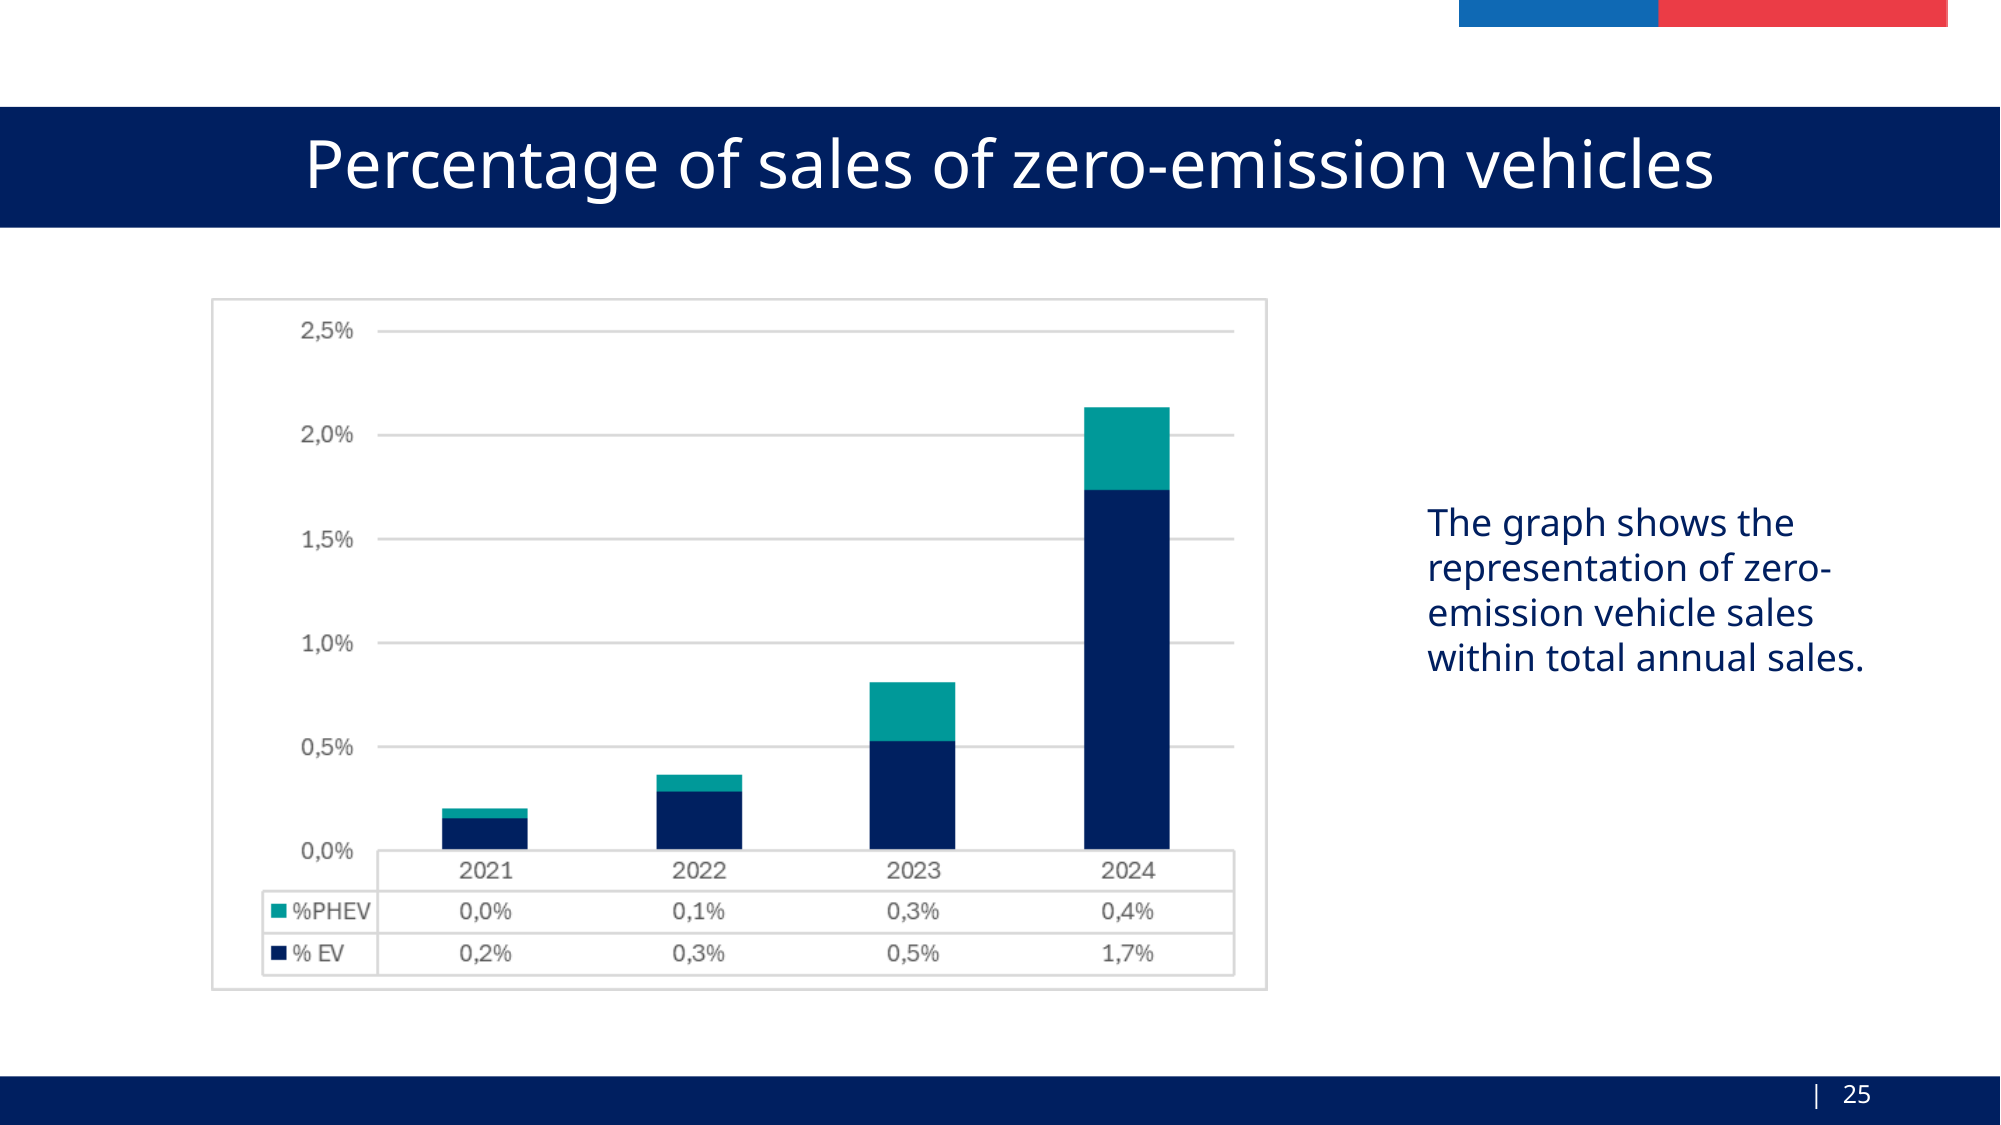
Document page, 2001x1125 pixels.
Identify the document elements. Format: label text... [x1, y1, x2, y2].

text_box Percentage of sales of zero-emission vehicles [91, 105, 1931, 228]
picture [1459, 0, 1948, 27]
text_box [0, 106, 2000, 229]
text_box The graph shows the representation of zero-emission vehicle sales within total annual sales. [1412, 491, 1887, 686]
picture [211, 298, 1268, 991]
slide_number | 25 [1436, 1065, 1887, 1125]
